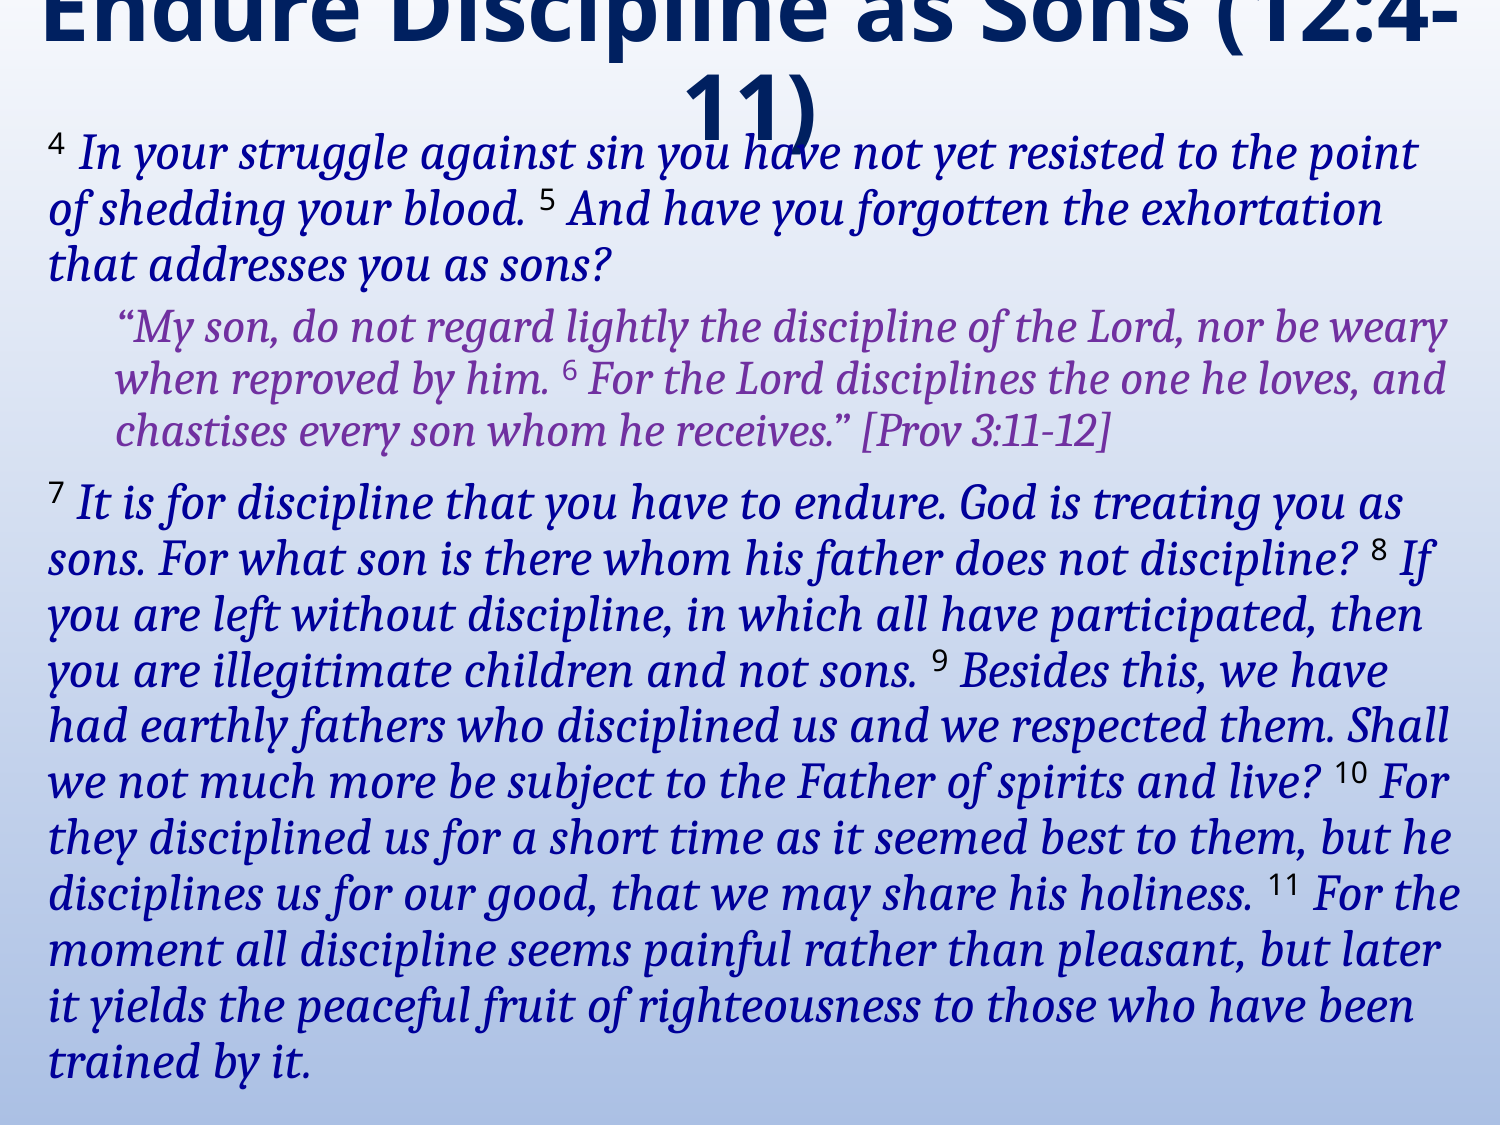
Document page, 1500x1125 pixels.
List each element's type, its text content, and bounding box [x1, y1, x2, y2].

list 4 In your struggle against sin you have not yet resisted to the point of shedding your blood. 5 And have you forgotten the exhortation that addresses you as sons? “My son, do not regard lightly the discipline of the Lord, nor be weary when reproved by him. 6 For the Lord disciplines the one he loves, and chastises every son whom he receives.” [Prov 3:11-12] 7 It is for discipline that you have to endure. God is treating you as sons. For what son is there whom his father does not discipline? 8 If you are left without discipline, in which all have participated, then you are illegitimate children and not sons. 9 Besides this, we have had earthly fathers who disciplined us and we respected them. Shall we not much more be subject to the Father of spirits and live? 10 For they disciplined us for a short time as it seemed best to them, but he disciplines us for our good, that we may share his holiness. 11 For the moment all discipline seems painful rather than pleasant, but later it yields the peaceful fruit of righteousness to those who have been trained by it. [32, 117, 1480, 1113]
title Endure Discipline as Sons (12:4-11) [0, 0, 1500, 123]
